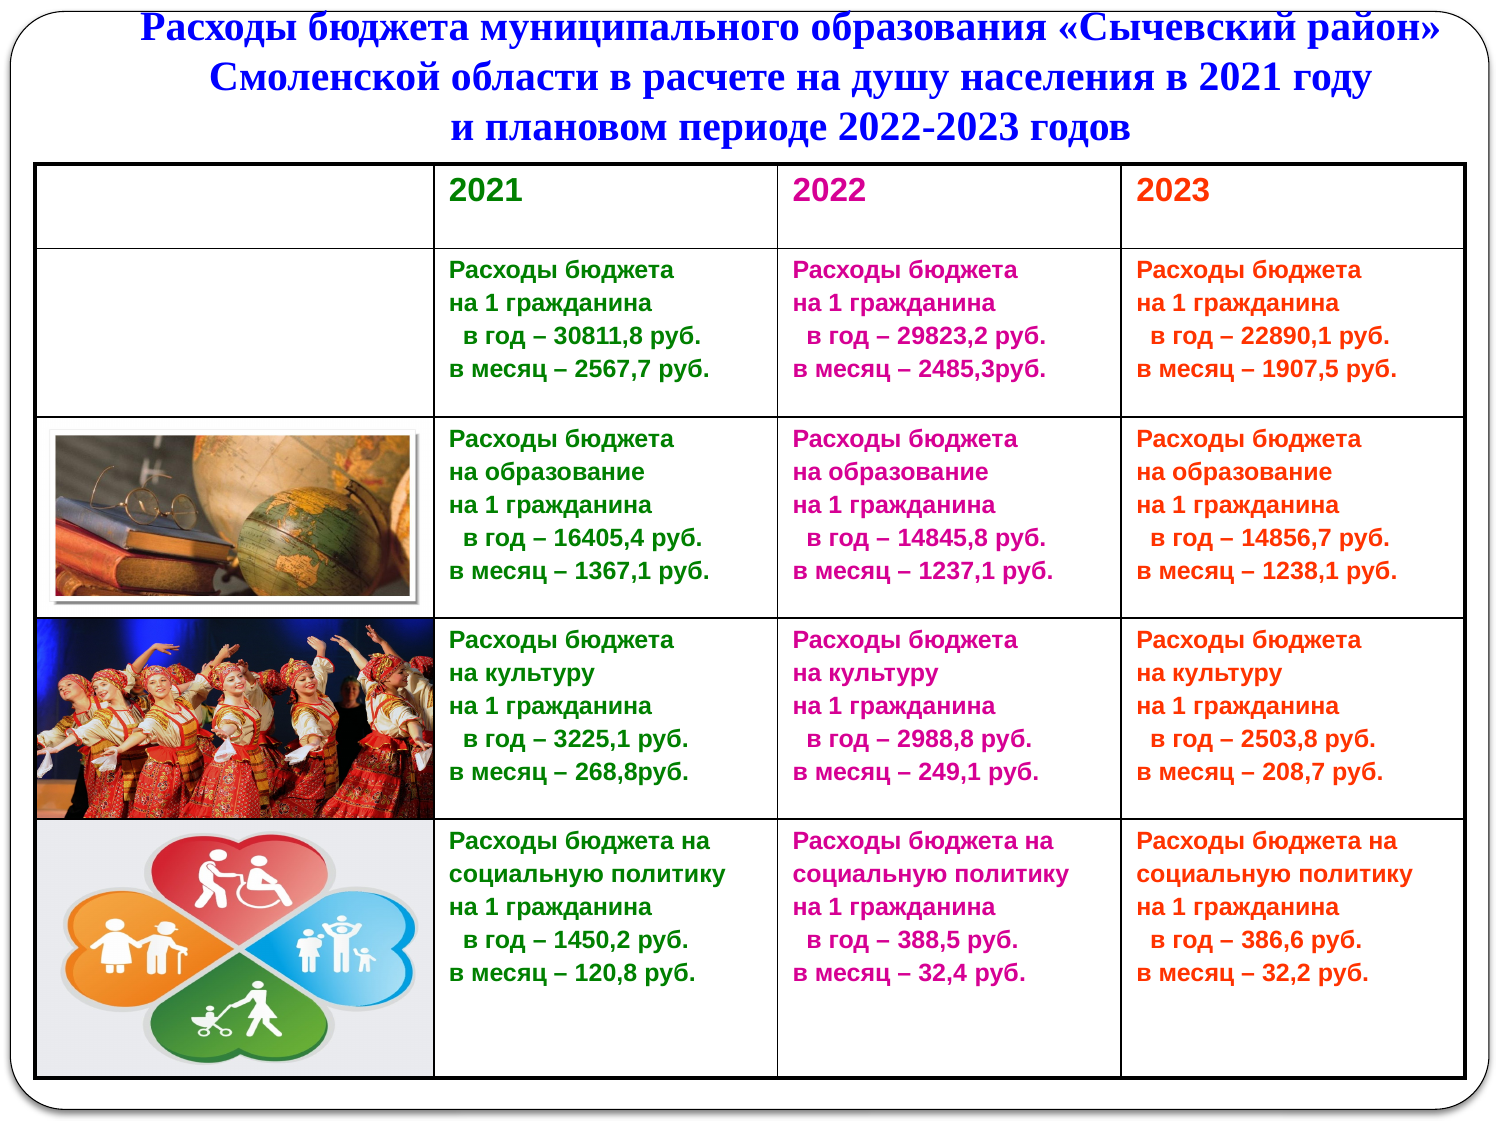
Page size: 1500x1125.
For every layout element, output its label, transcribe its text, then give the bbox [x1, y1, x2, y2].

table_cell Расходы бюджета на 1 гражданина в год – 22890,1 руб. в месяц – 1907,5 руб. [1122, 249, 1463, 416]
table_cell Расходы бюджета на социальную политику на 1 гражданина в год – 388,5 руб. в месяц – 32,4 руб. [778, 820, 1120, 1076]
table_cell Расходы бюджета на 1 гражданина в год – 29823,2 руб. в месяц – 2485,3руб. [778, 249, 1120, 416]
table_cell Расходы бюджета на социальную политику на 1 гражданина в год – 386,6 руб. в месяц – 32,2 руб. [1122, 820, 1463, 1076]
table_cell Расходы бюджета на образование на 1 гражданина в год – 14845,8 руб. в месяц – 1237,1 руб. [778, 418, 1120, 617]
table_cell [37, 418, 433, 617]
table_header 2023 [1122, 166, 1463, 248]
table_cell Расходы бюджета на образование на 1 гражданина в год – 14856,7 руб. в месяц – 1238,1 руб. [1122, 418, 1463, 617]
table_header 2022 [778, 166, 1120, 248]
table_header 2021 [435, 166, 777, 248]
table_header [37, 166, 433, 248]
table_cell Расходы бюджета на 1 гражданина в год – 30811,8 руб. в месяц – 2567,7 руб. [435, 249, 777, 416]
table_cell Расходы бюджета на культуру на 1 гражданина в год – 2503,8 руб. в месяц – 208,7 руб. [1122, 619, 1463, 818]
table_cell Расходы бюджета на образование на 1 гражданина в год – 16405,4 руб. в месяц – 1367,1 руб. [435, 418, 777, 617]
table_cell Расходы бюджета на социальную политику на 1 гражданина в год – 1450,2 руб. в месяц – 120,8 руб. [435, 820, 777, 1076]
table_cell Расходы бюджета на культуру на 1 гражданина в год – 2988,8 руб. в месяц – 249,1 руб. [778, 619, 1120, 818]
title Расходы бюджета муниципального образования «Сычевский район» Смоленской области в расчете на душу населения в 2021 году и плановом периоде 2022-2023 годов [81, 0, 1500, 165]
table_cell [37, 619, 433, 818]
table_cell [37, 249, 433, 416]
table_cell [37, 820, 433, 1076]
table_cell Расходы бюджета на культуру на 1 гражданина в год – 3225,1 руб. в месяц – 268,8руб. [435, 619, 777, 818]
